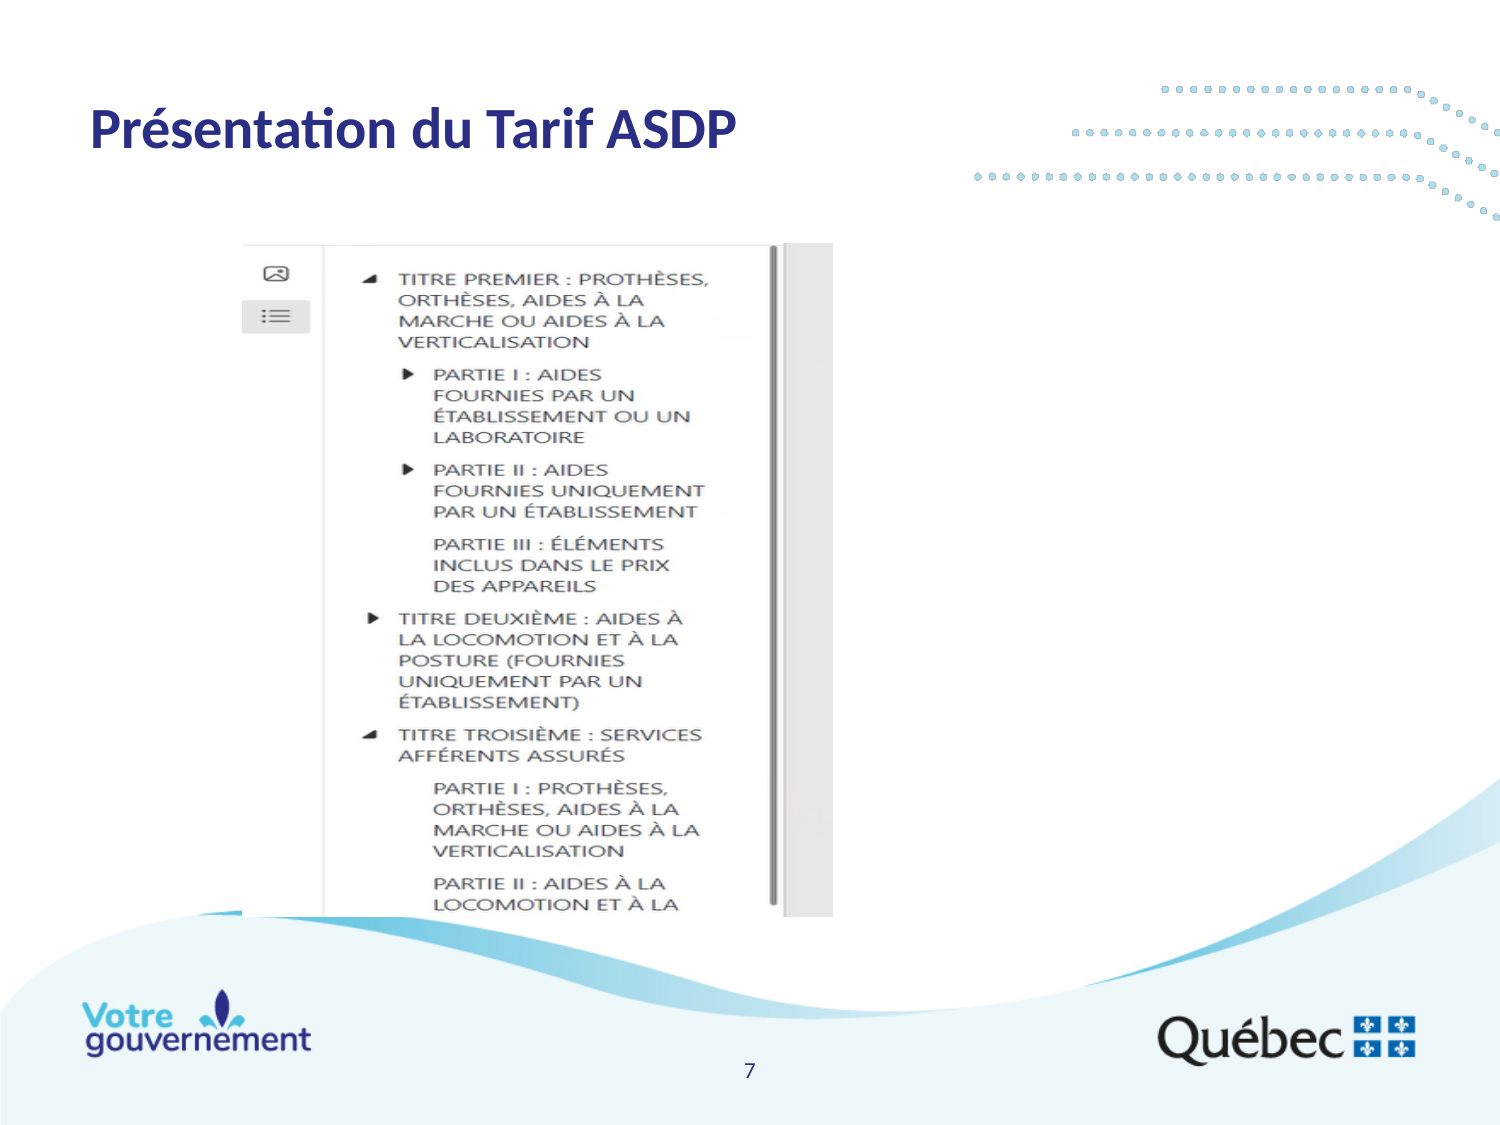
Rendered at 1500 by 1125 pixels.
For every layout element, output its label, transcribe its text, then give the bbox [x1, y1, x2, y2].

picture [0, 778, 1500, 1125]
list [241, 243, 833, 918]
title Présentation du Tarif ASDP [75, 66, 951, 185]
picture [974, 85, 1500, 237]
